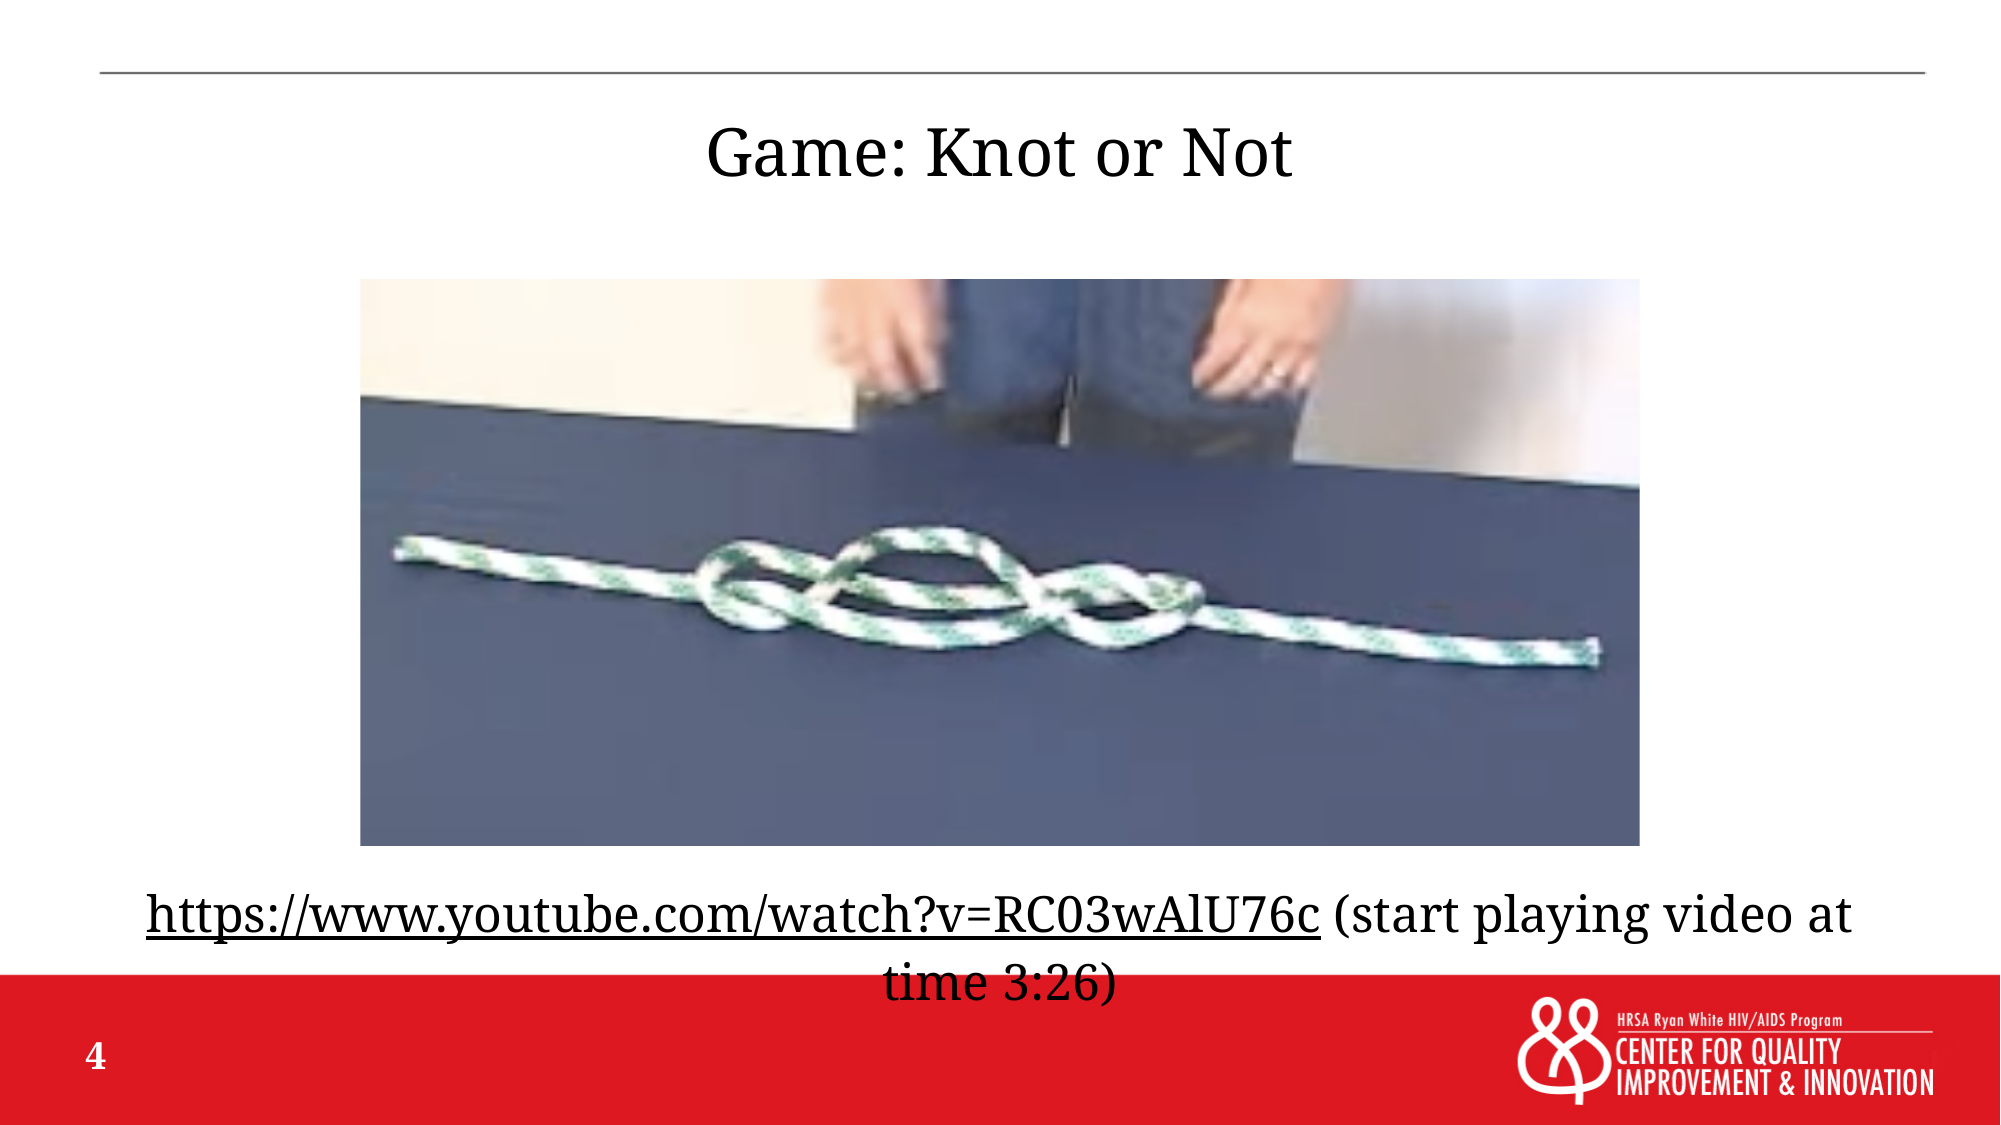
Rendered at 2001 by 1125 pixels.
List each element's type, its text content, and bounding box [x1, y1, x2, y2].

picture [0, 0, 2000, 1125]
list https://www.youtube.com/watch?v=RC03wAlU76c (start playing video at time 3:26) [75, 875, 1925, 975]
title Game: Knot or Not [198, 87, 1802, 213]
